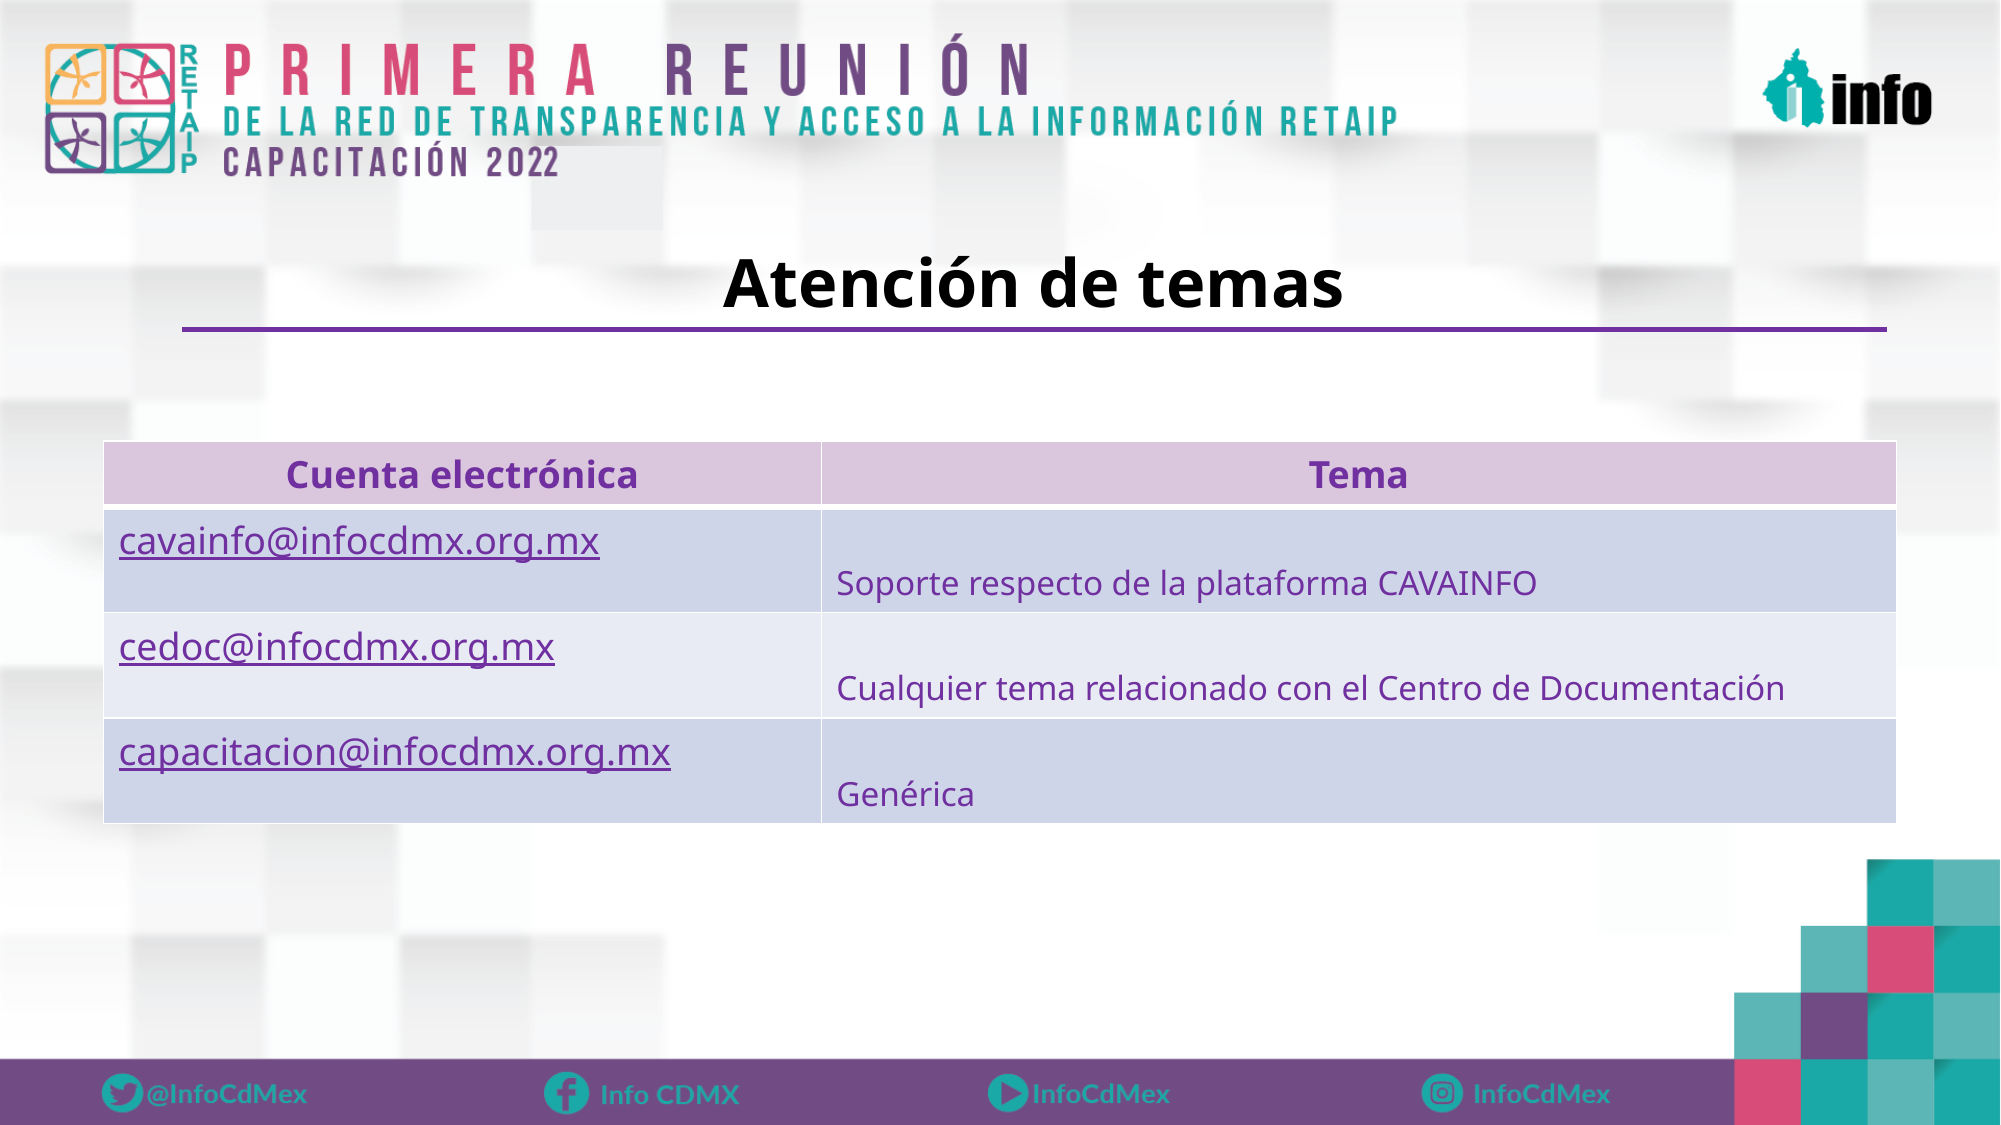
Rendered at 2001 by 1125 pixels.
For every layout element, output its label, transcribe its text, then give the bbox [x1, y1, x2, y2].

table_cell Genérica [822, 719, 1896, 823]
table_header Cuenta electrónica [104, 442, 821, 504]
table_header Tema [822, 442, 1896, 504]
picture [0, 0, 2001, 1125]
table_cell cedoc@infocdmx.org.mx [104, 613, 821, 717]
table_cell Cualquier tema relacionado con el Centro de Documentación [822, 613, 1896, 717]
table_cell Soporte respecto de la plataforma CAVAINFO [822, 510, 1896, 612]
list Atención de temas [29, 242, 2000, 376]
table_cell capacitacion@infocdmx.org.mx [104, 719, 821, 823]
table_cell cavainfo@infocdmx.org.mx [104, 510, 821, 612]
